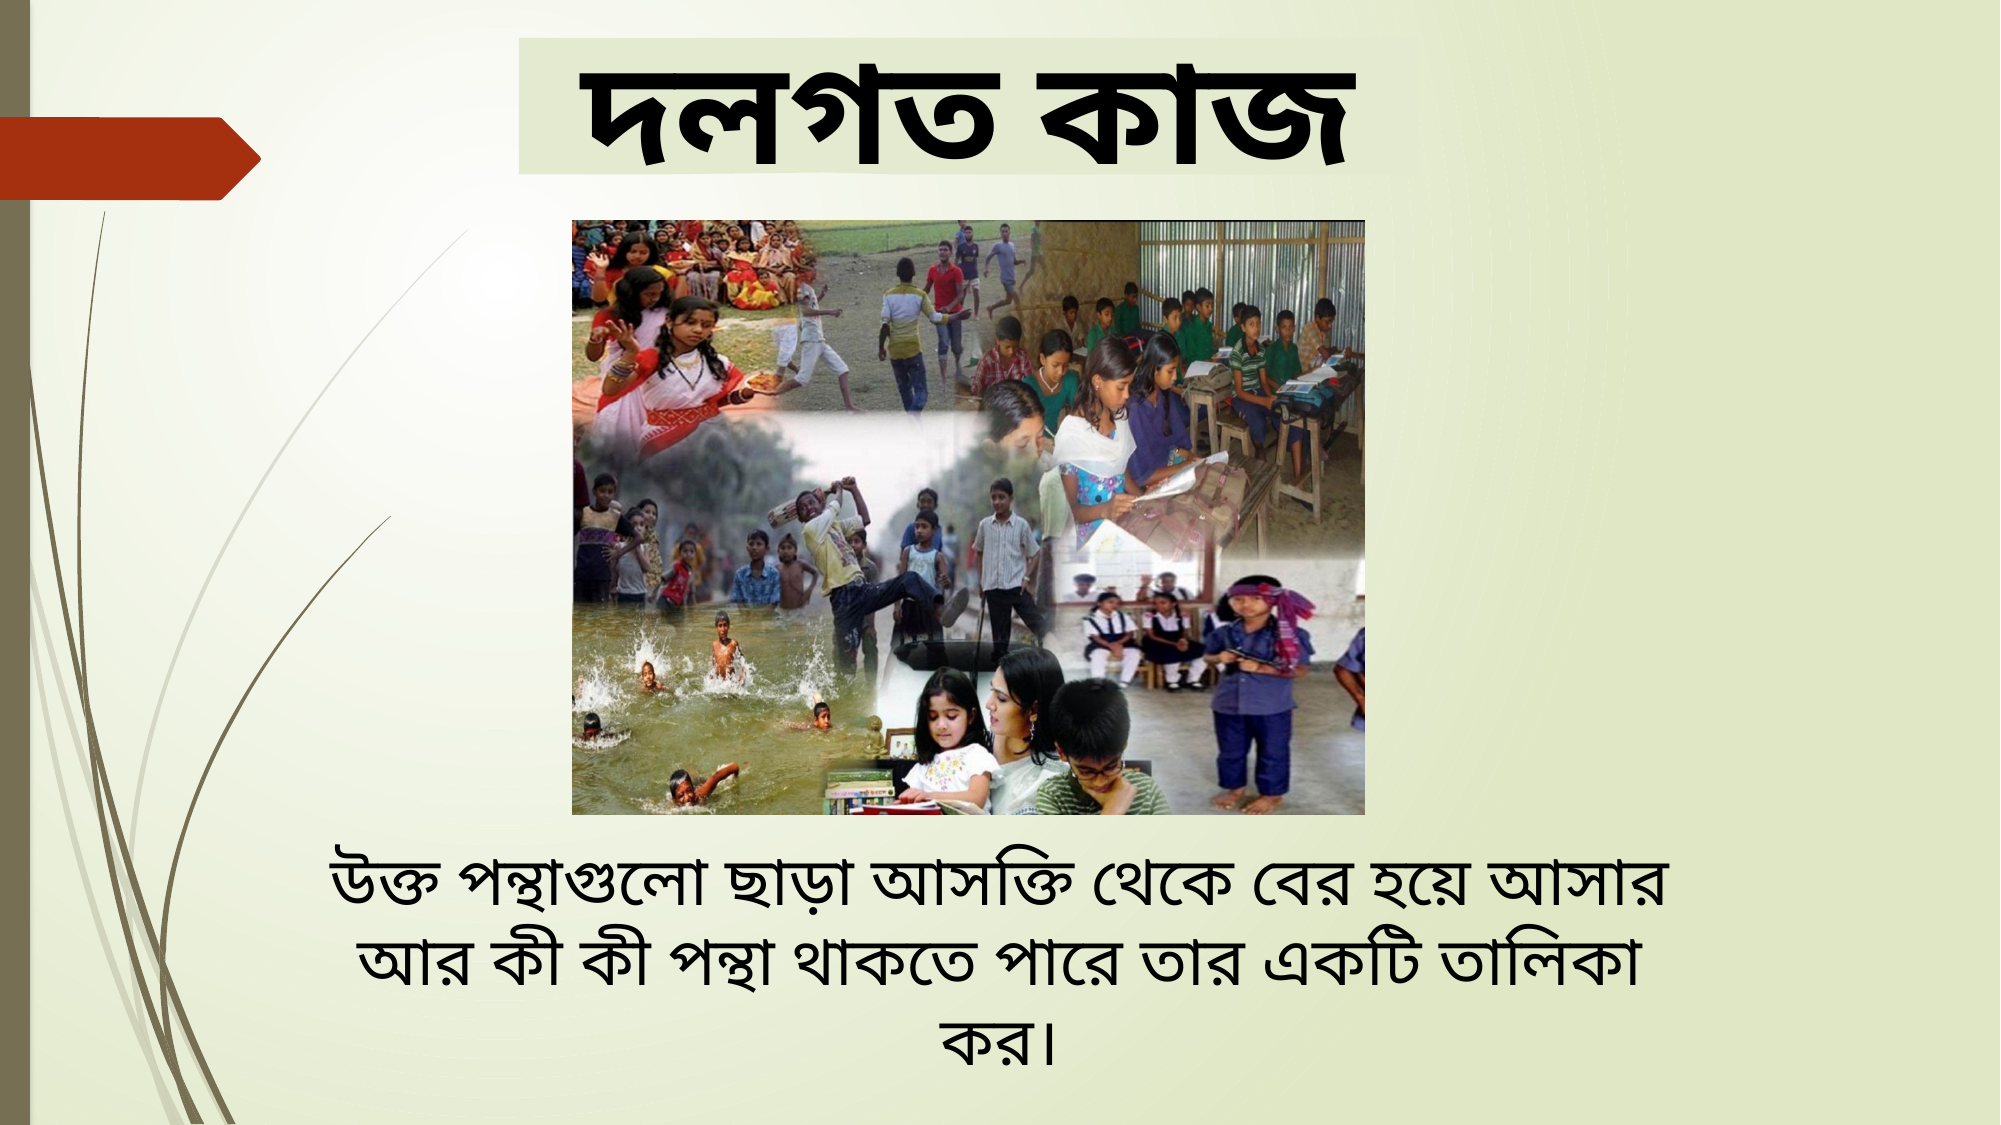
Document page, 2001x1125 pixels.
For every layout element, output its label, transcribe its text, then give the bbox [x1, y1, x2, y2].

picture [572, 220, 1365, 815]
text_box দলগত কাজ [517, 36, 1420, 176]
text_box উক্ত পন্থাগুলো ছাড়া আসক্তি থেকে বের হয়ে আসার আর কী কী পন্থা থাকতে পারে তার একটি তালিকা কর। [276, 831, 1723, 1085]
